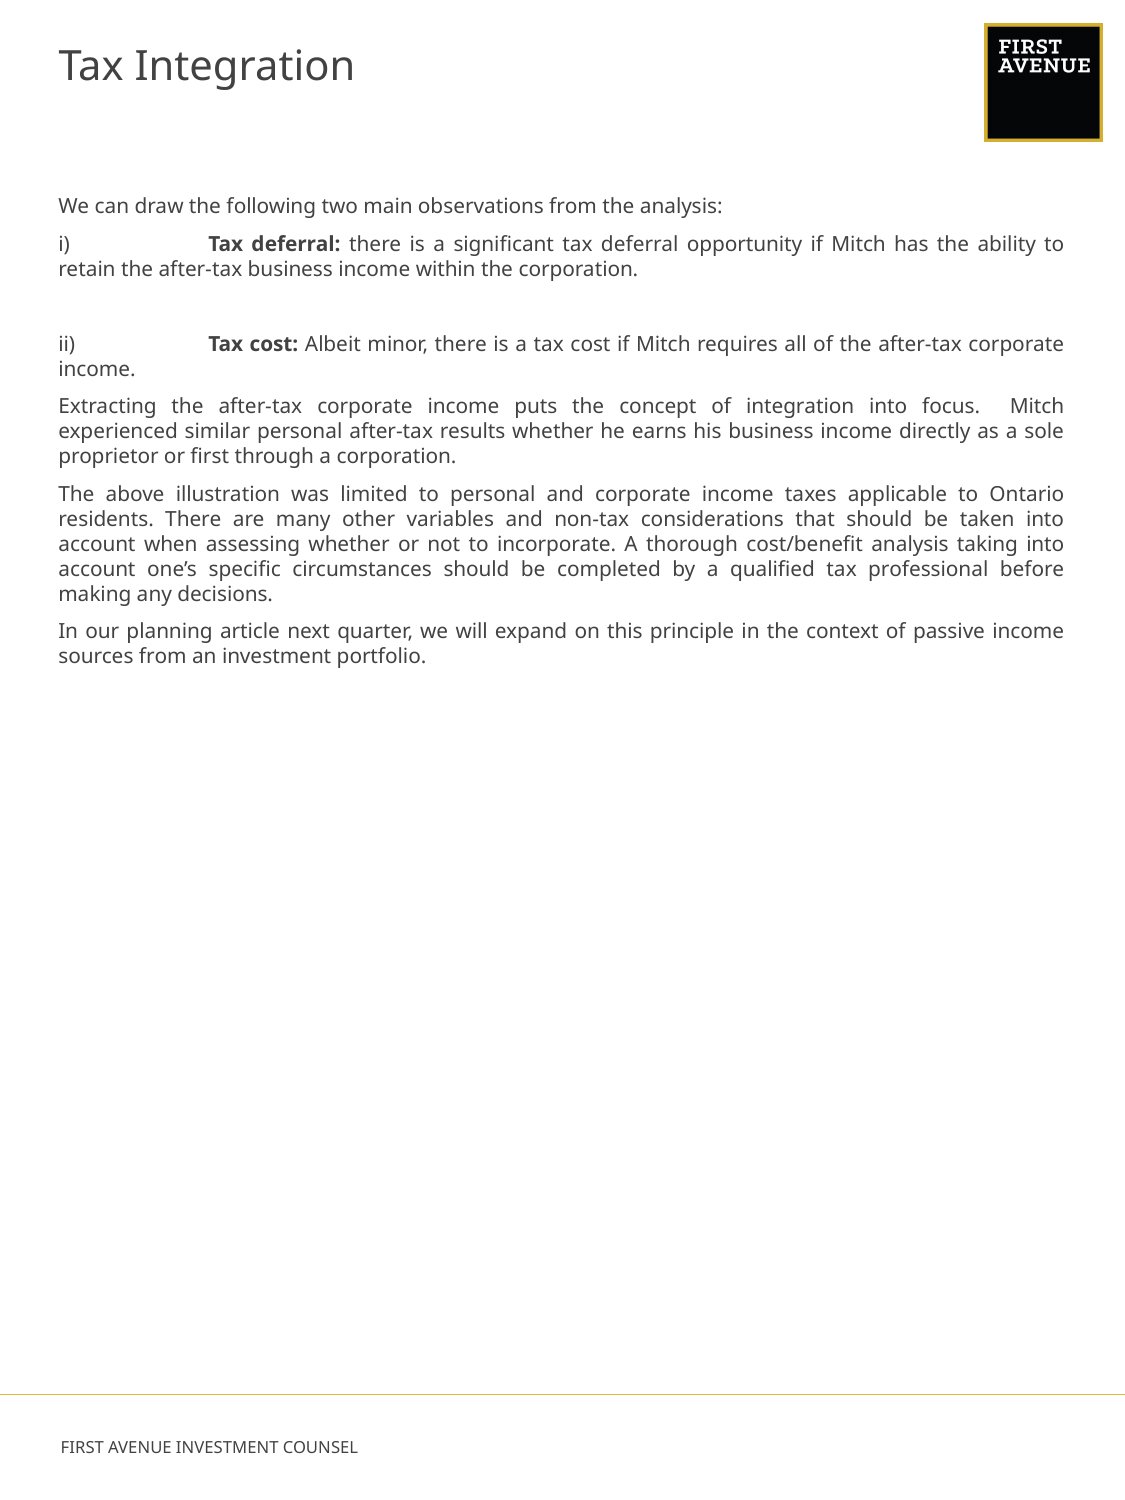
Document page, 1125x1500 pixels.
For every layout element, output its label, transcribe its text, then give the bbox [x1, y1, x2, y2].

text_box We can draw the following two main observations from the analysis: i) Tax deferral: there is a significant tax deferral opportunity if Mitch has the ability to retain the after-tax business income within the corporation. ii) Tax cost: Albeit minor, there is a tax cost if Mitch requires all of the after-tax corporate income. Extracting the after-tax corporate income puts the concept of integration into focus. Mitch experienced similar personal after-tax results whether he earns his business income directly as a sole proprietor or first through a corporation. The above illustration was limited to personal and corporate income taxes applicable to Ontario residents. There are many other variables and non-tax considerations that should be taken into account when assessing whether or not to incorporate. A thorough cost/benefit analysis taking into account one’s specific circumstances should be completed by a qualified tax professional before making any decisions. In our planning article next quarter, we will expand on this principle in the context of passive income sources from an investment portfolio. [43, 185, 1079, 676]
text_box FIRST AVENUE INVESTMENT COUNSEL [45, 1429, 475, 1465]
text_box Tax Integration [43, 31, 606, 96]
picture [984, 23, 1103, 142]
